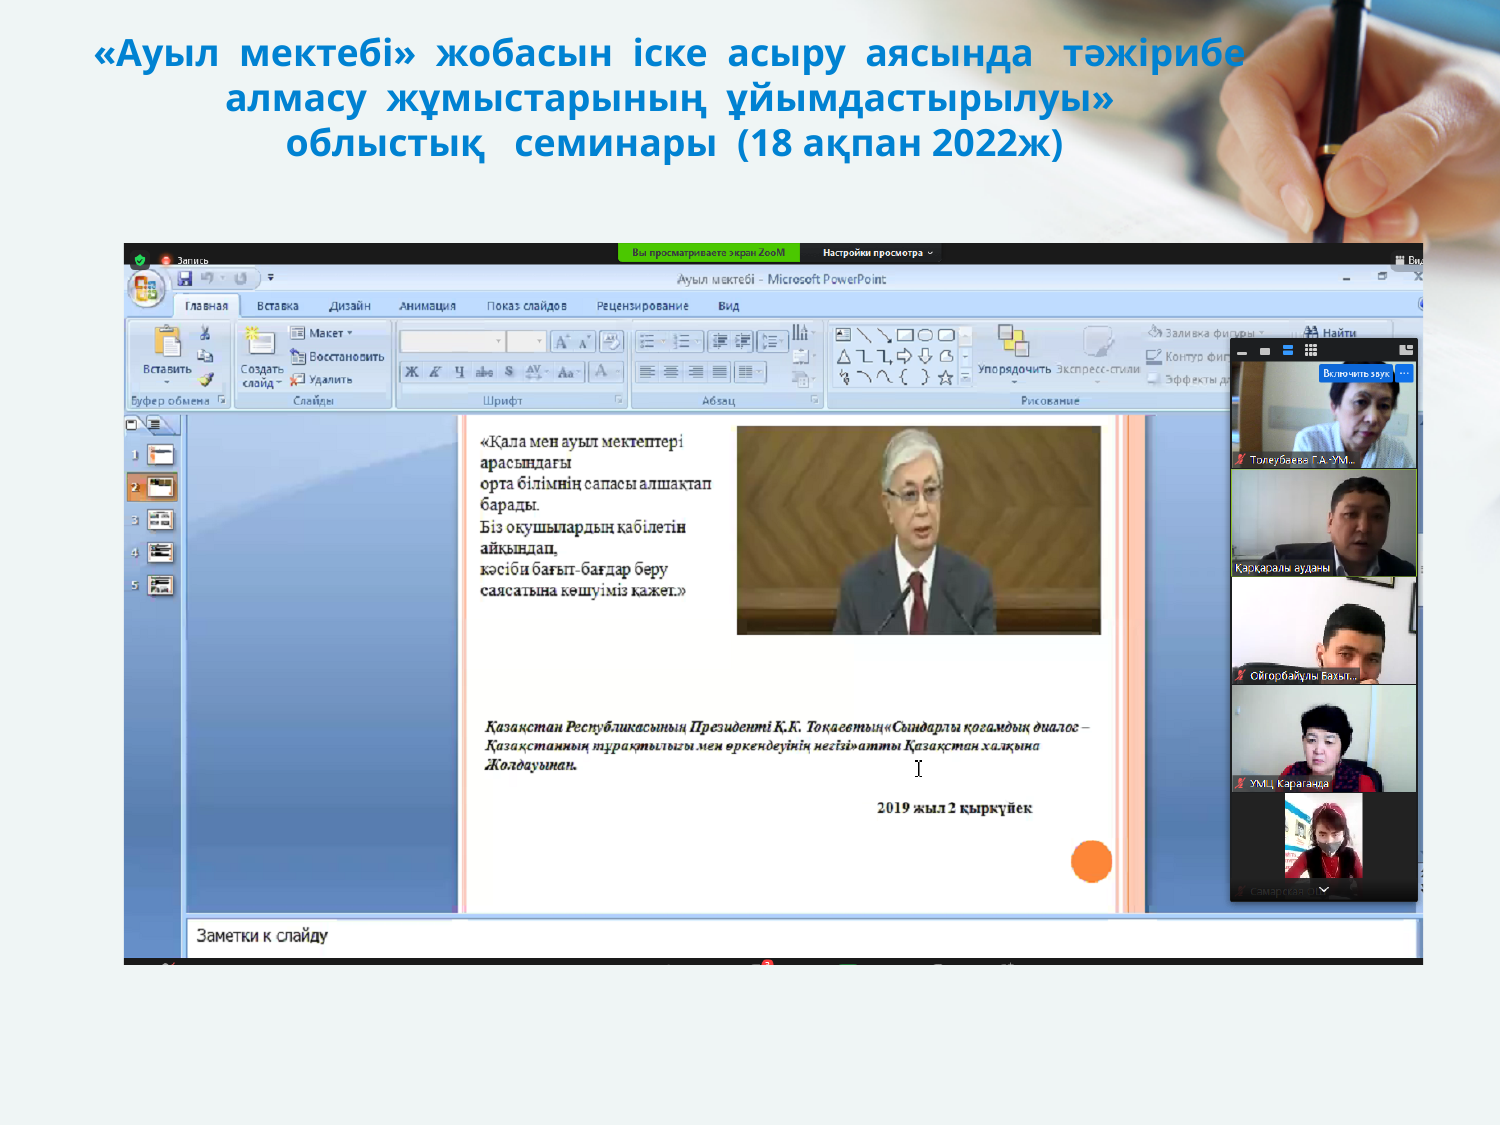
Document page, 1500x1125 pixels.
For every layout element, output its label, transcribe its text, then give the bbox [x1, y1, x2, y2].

title «Ауыл мектебі» жобасын іске асыру аясында тәжірибе алмасу жұмыстарының ұйымдастырылуы» облыстық семинары (18 ақпан 2022ж) [75, 42, 1275, 180]
picture [0, 0, 1500, 1125]
